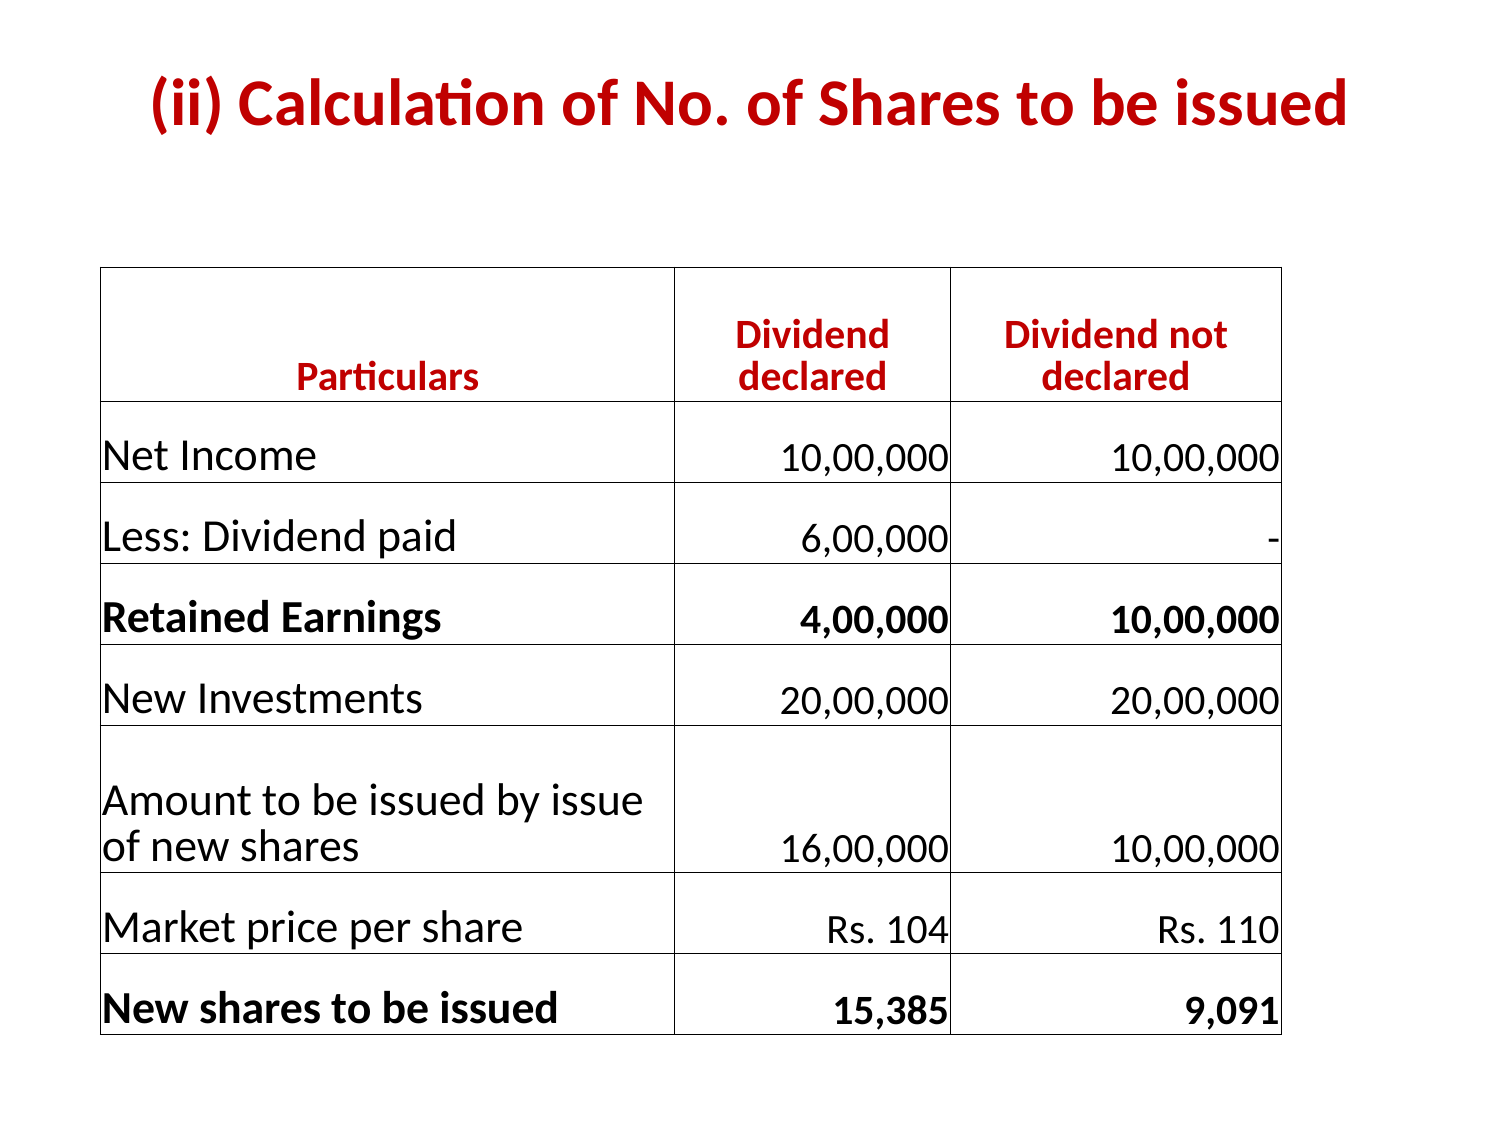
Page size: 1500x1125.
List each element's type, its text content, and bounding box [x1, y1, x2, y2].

table_header Dividend declared [675, 268, 950, 401]
table_cell 16,00,000 [675, 726, 950, 872]
table_cell Net Income [101, 402, 674, 482]
table_cell 10,00,000 [951, 726, 1281, 872]
table_cell Rs. 104 [675, 873, 950, 953]
table_cell 9,091 [951, 954, 1281, 1034]
table_header Particulars [101, 268, 674, 401]
table_cell 4,00,000 [675, 564, 950, 644]
table_cell 10,00,000 [675, 402, 950, 482]
table_cell 15,385 [675, 954, 950, 1034]
title (ii) Calculation of No. of Shares to be issued [75, 45, 1425, 233]
table_cell 20,00,000 [675, 645, 950, 725]
table_cell Less: Dividend paid [101, 483, 674, 563]
table_cell 20,00,000 [951, 645, 1281, 725]
table_cell 10,00,000 [951, 564, 1281, 644]
table_cell Amount to be issued by issue of new shares [101, 726, 674, 872]
table_cell New Investments [101, 645, 674, 725]
table_cell New shares to be issued [101, 954, 674, 1034]
table_cell Market price per share [101, 873, 674, 953]
table_cell 10,00,000 [951, 402, 1281, 482]
table_cell Rs. 110 [951, 873, 1281, 953]
table_header Dividend not declared [951, 268, 1281, 401]
table_cell 6,00,000 [675, 483, 950, 563]
table_cell Retained Earnings [101, 564, 674, 644]
table_cell - [951, 483, 1281, 563]
